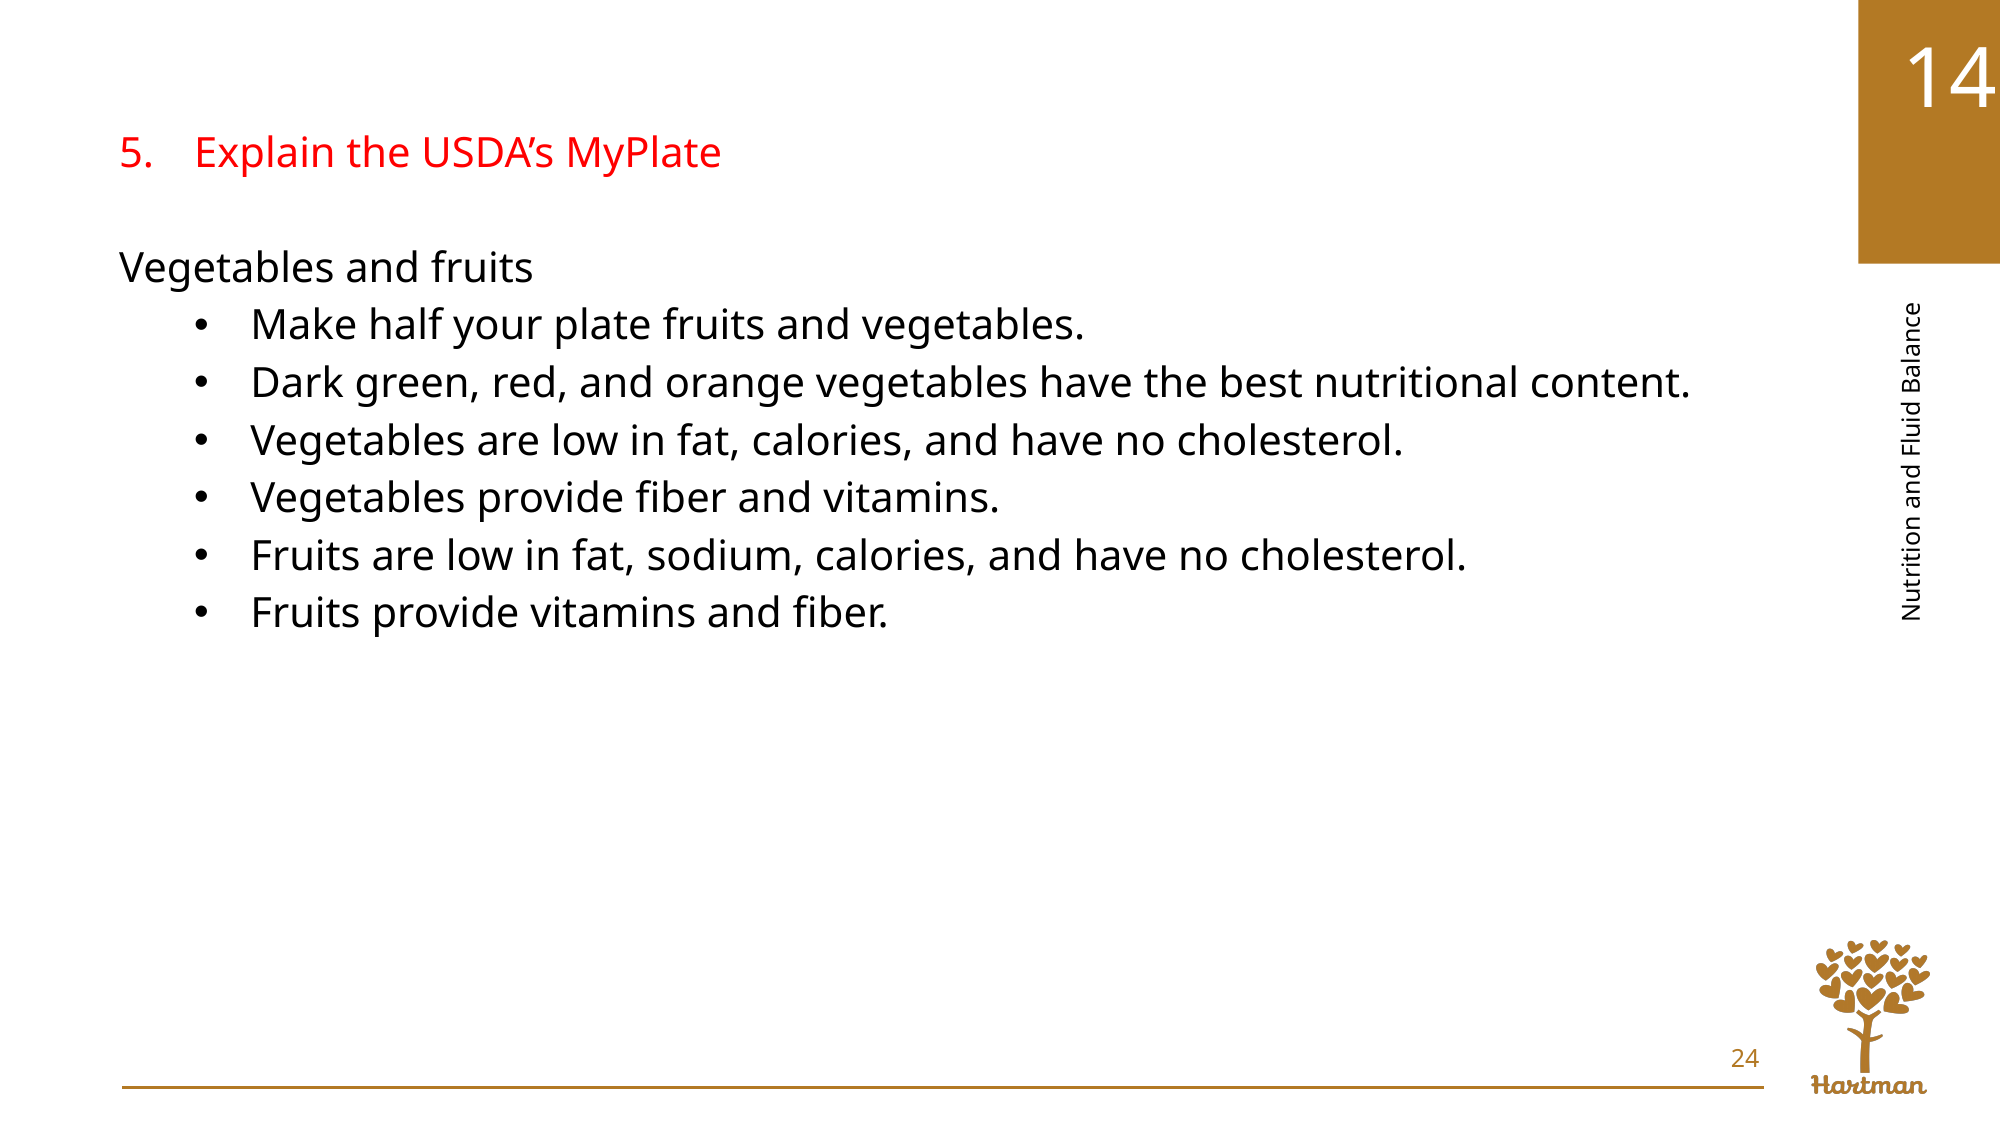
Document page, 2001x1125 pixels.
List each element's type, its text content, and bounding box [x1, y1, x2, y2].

picture [1811, 940, 1930, 1094]
slide_number 24 [1561, 1030, 1775, 1090]
list Explain the USDA’s MyPlate Vegetables and fruits Make half your plate fruits and vegetables. Dark green, red, and orange vegetables have the best nutritional content. Vegetables are low in fat, calories, and have no cholesterol. Vegetables provide fiber and vitamins. Fruits are low in fat, sodium, calories, and have no cholesterol. Fruits provide vitamins and fiber. [104, 123, 1784, 1014]
